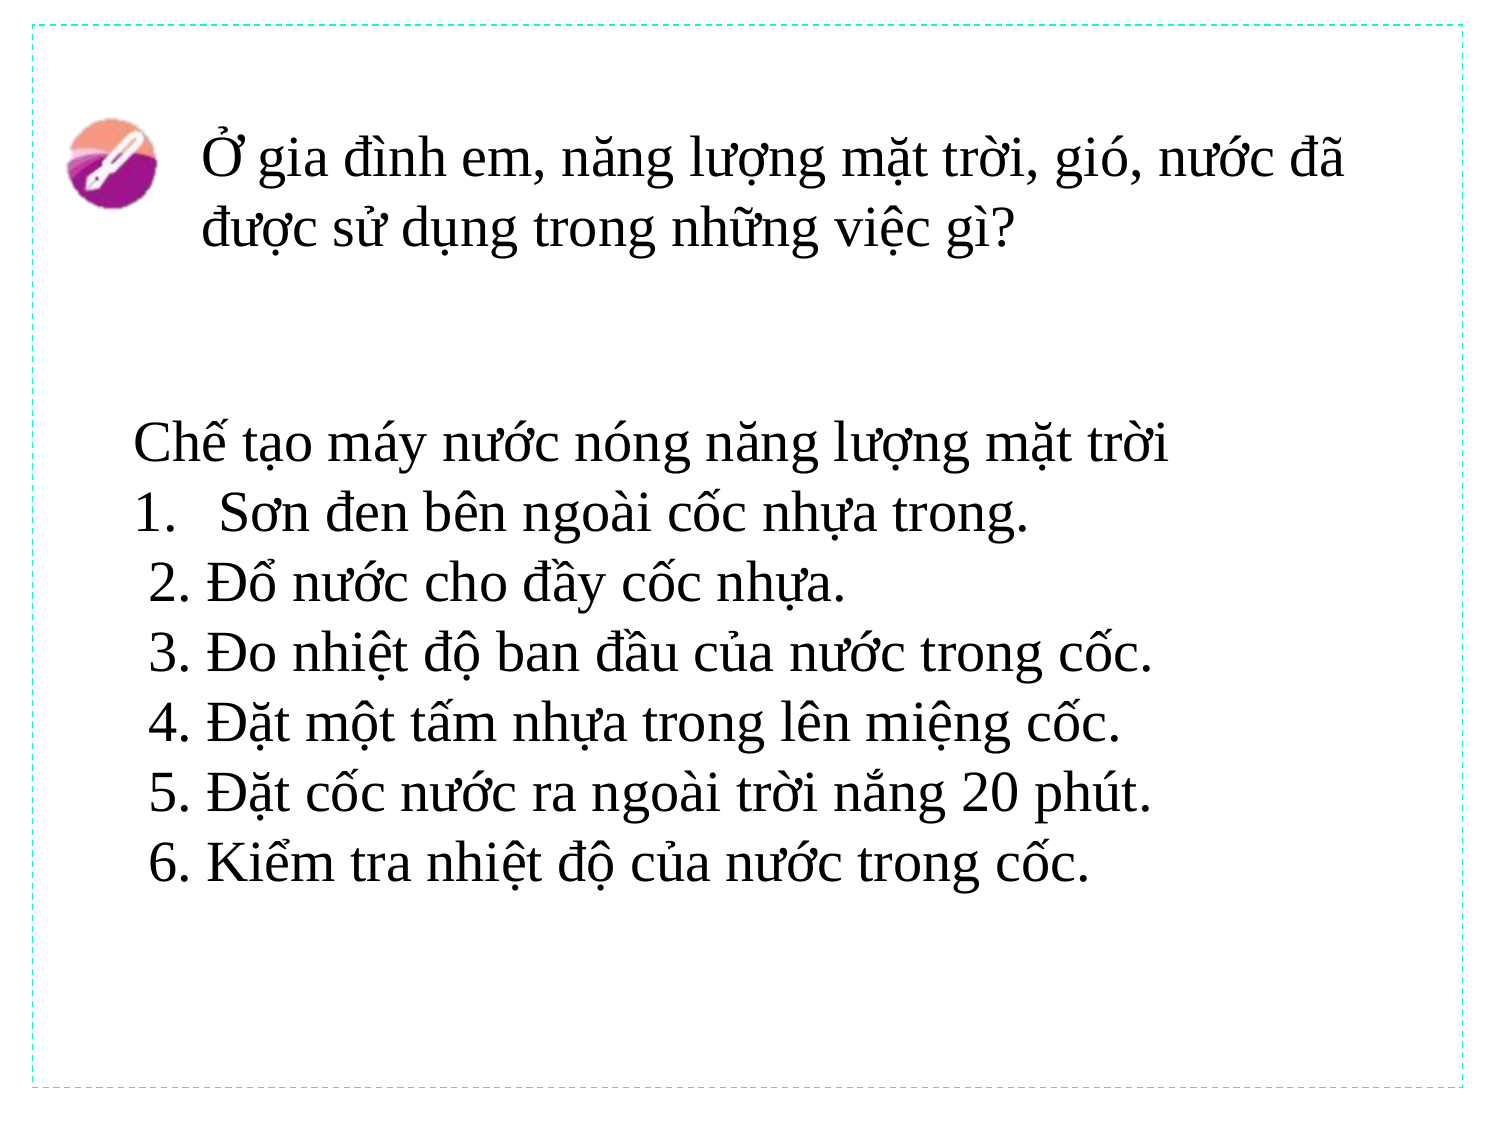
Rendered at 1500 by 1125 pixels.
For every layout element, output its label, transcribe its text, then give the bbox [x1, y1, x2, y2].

text_box Ở gia đình em, năng lượng mặt trời, gió, nước đã được sử dụng trong những việc gì? [186, 110, 1430, 265]
text_box [32, 24, 1463, 1088]
picture [51, 105, 187, 215]
text_box Chế tạo máy nước nóng năng lượng mặt trời Sơn đen bên ngoài cốc nhựa trong. 2. Đổ nước cho đầy cốc nhựa. 3. Đo nhiệt độ ban đầu của nước trong cốc. 4. Đặt một tấm nhựa trong lên miệng cốc. 5. Đặt cốc nước ra ngoài trời nắng 20 phút. 6. Kiểm tra nhiệt độ của nước trong cốc. [119, 395, 1350, 901]
